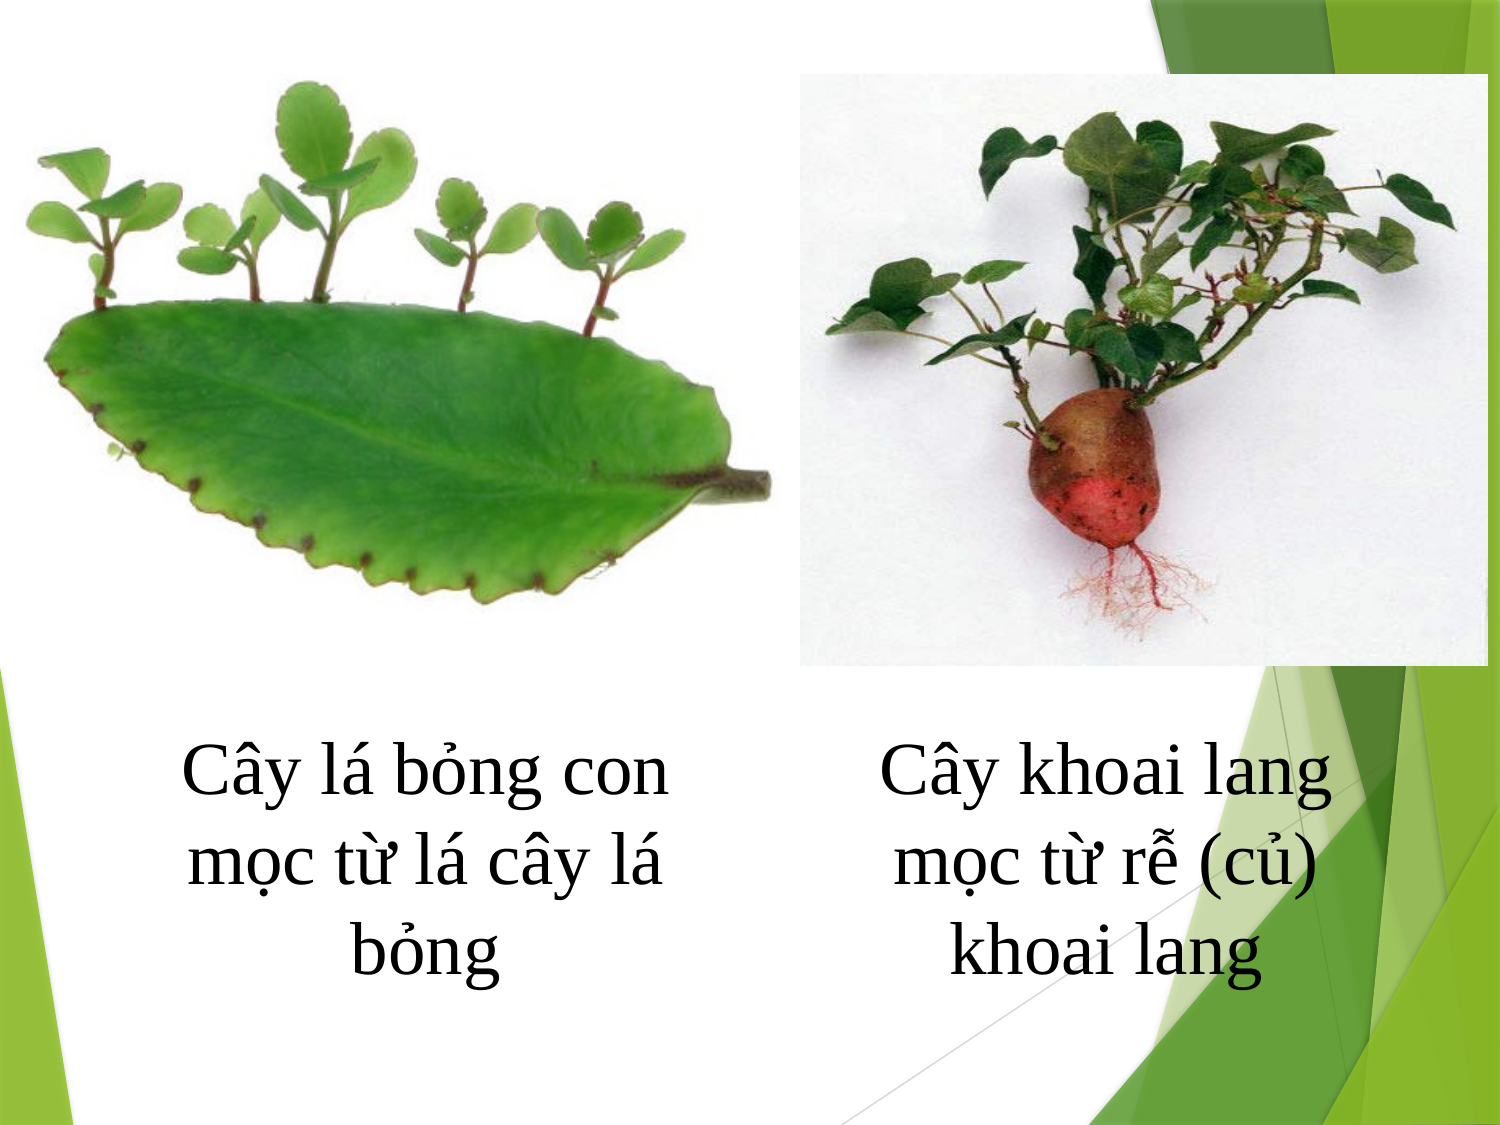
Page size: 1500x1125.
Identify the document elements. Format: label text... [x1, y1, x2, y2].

picture [799, 74, 1488, 667]
text_box Cây khoai lang mọc từ rễ (củ) khoai lang [799, 712, 1413, 998]
text_box Cây lá bỏng con mọc từ lá cây lá bỏng [119, 712, 733, 998]
picture [11, 74, 784, 613]
